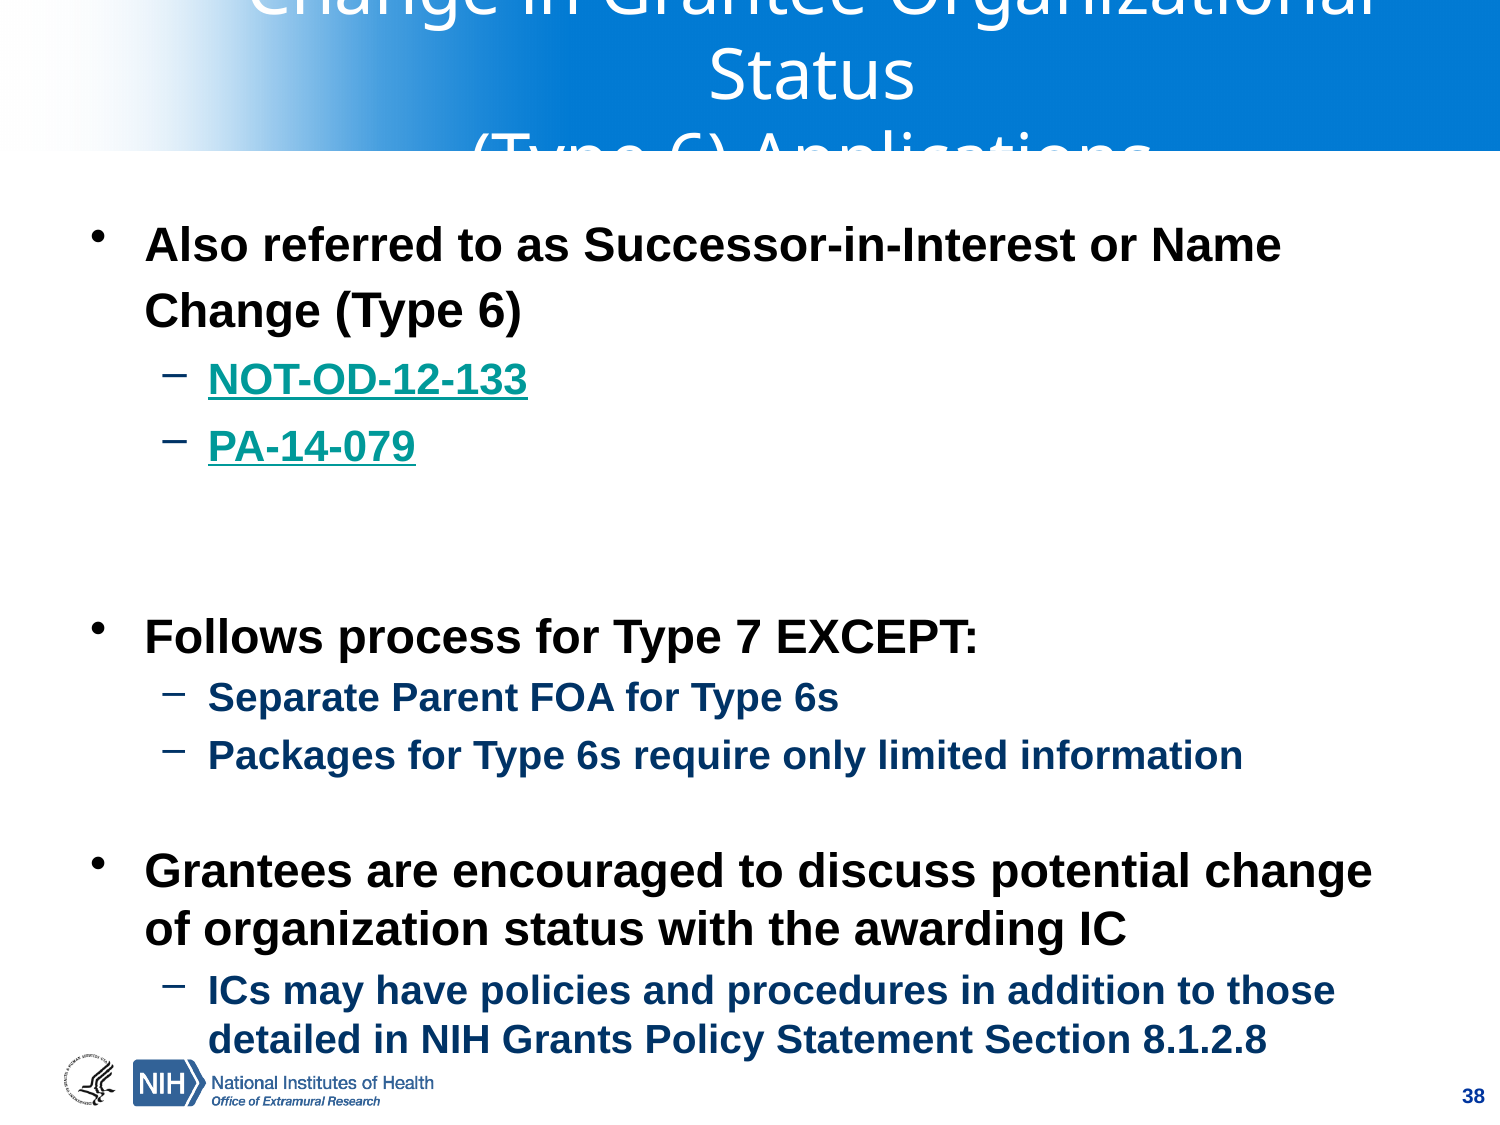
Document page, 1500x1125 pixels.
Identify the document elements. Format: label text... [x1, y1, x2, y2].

list Also referred to as Successor-in-Interest or Name Change (Type 6) NOT-OD-12-133 PA-14-079 Follows process for Type 7 EXCEPT: Separate Parent FOA for Type 6s Packages for Type 6s require only limited information Grantees are encouraged to discuss potential change of organization status with the awarding IC ICs may have policies and procedures in addition to those detailed in NIH Grants Policy Statement Section 8.1.2.8 [75, 200, 1425, 1075]
title Change in Grantee Organizational Status (Type 6) Applications [187, 12, 1438, 130]
picture [64, 1054, 116, 1106]
slide_number 38 [1275, 1074, 1500, 1101]
picture [125, 1075, 439, 1113]
picture [0, 0, 1500, 151]
